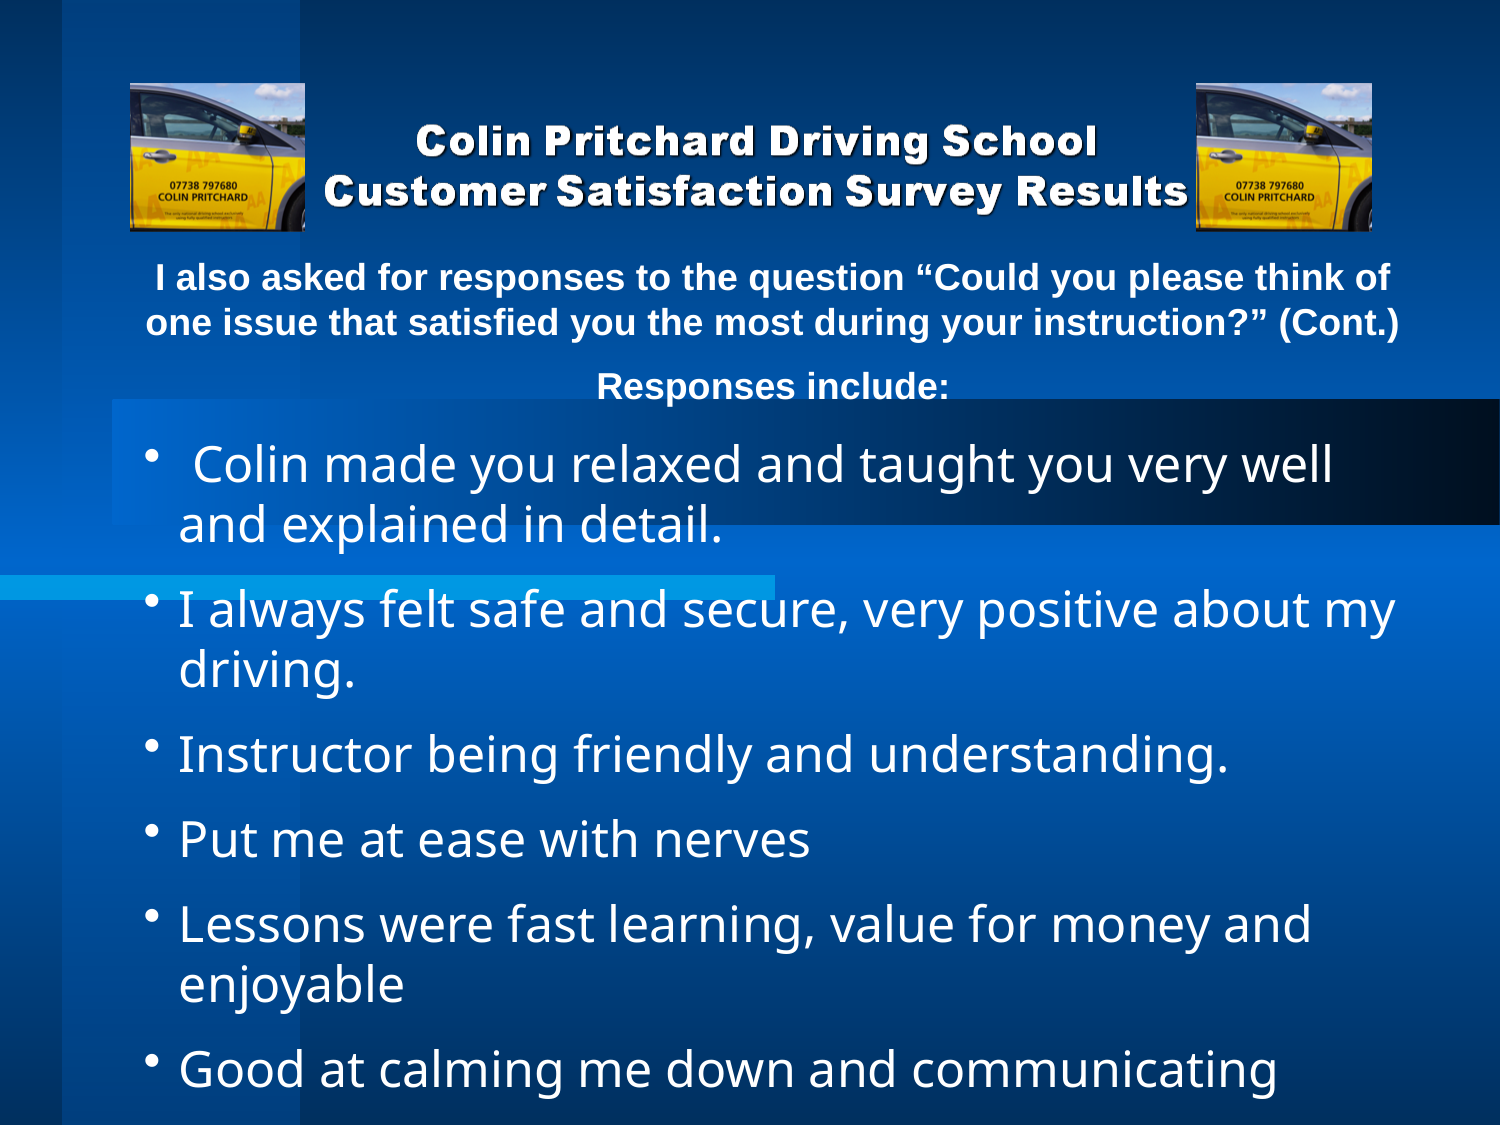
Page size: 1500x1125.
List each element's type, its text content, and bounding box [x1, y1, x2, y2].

text_box I also asked for responses to the question “Could you please think of one issue that satisfied you the most during your instruction?” (Cont.) Responses include: Colin made you relaxed and taught you very well and explained in detail. I always felt safe and secure, very positive about my driving. Instructor being friendly and understanding. Put me at ease with nerves Lessons were fast learning, value for money and enjoyable Good at calming me down and communicating [128, 246, 1418, 1105]
picture [116, 70, 1395, 261]
